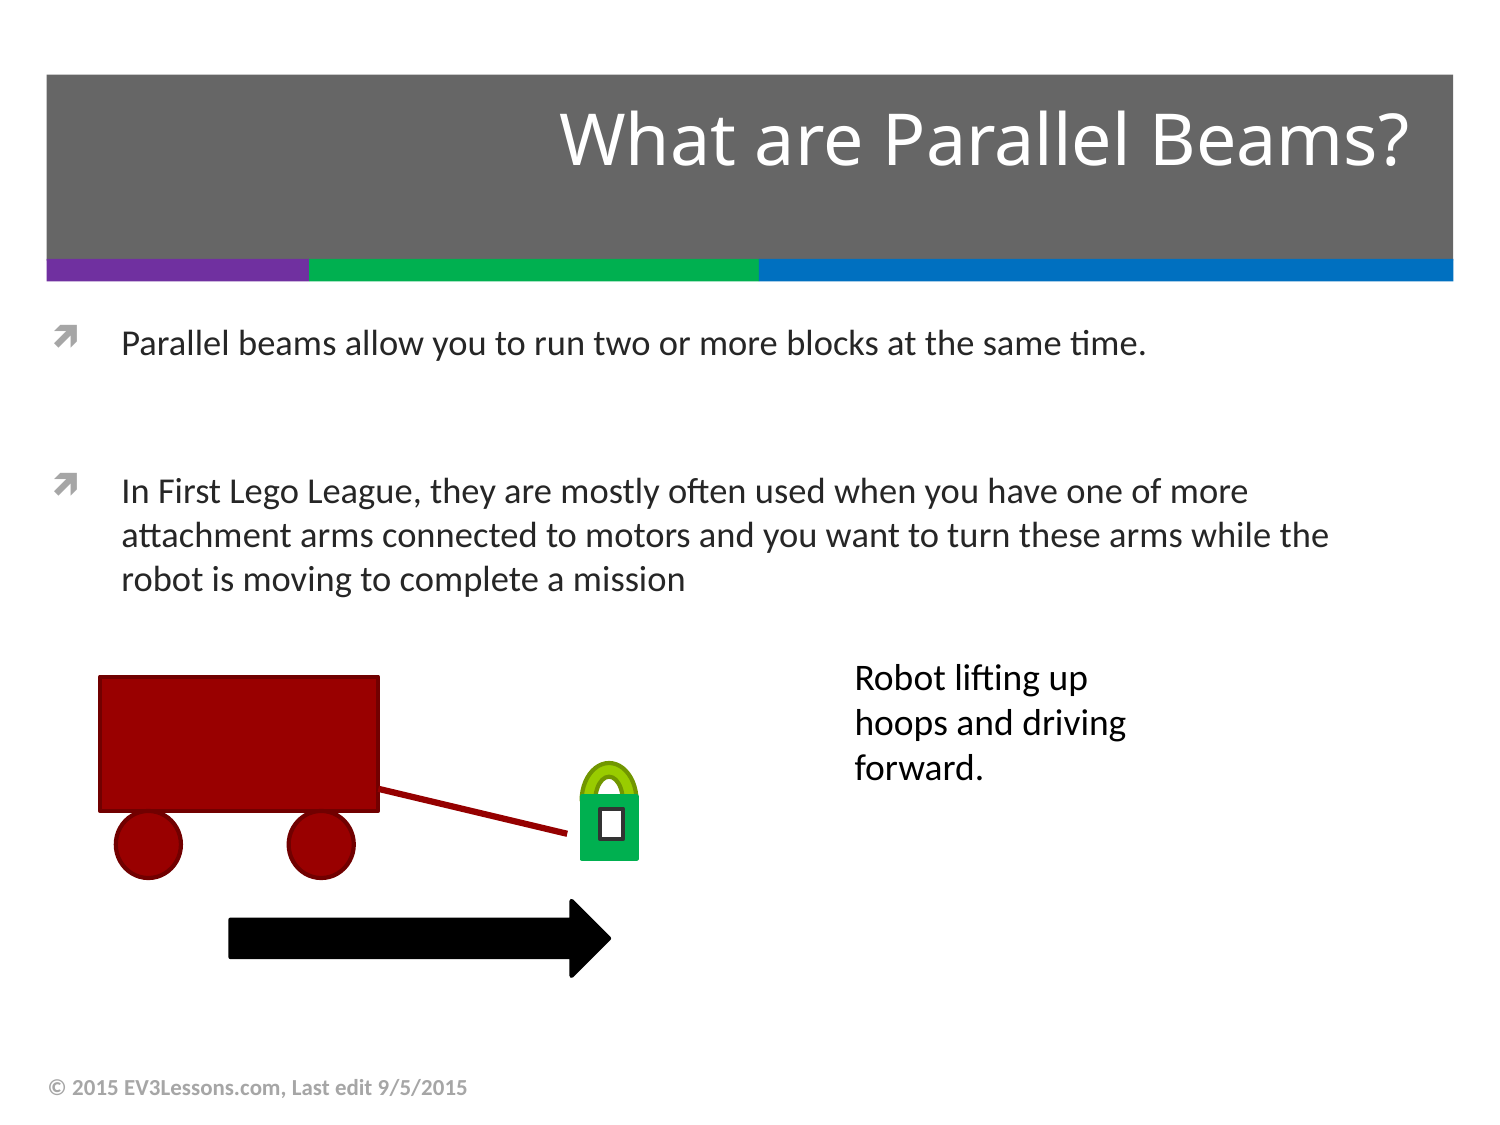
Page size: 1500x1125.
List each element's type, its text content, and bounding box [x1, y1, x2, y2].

text_box [228, 898, 612, 978]
title What are Parallel Beams? [383, 85, 1425, 188]
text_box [581, 762, 637, 860]
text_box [99, 676, 379, 879]
text_box Robot lifting up hoops and driving forward. [839, 645, 1180, 795]
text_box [377, 788, 568, 835]
footer © 2015 EV3Lessons.com, Last edit 9/5/2015 [32, 1055, 1038, 1116]
list Parallel beams allow you to run two or more blocks at the same time. In First Lego League, they are mostly often used when you have one of more attachment arms connected to motors and you want to turn these arms while the robot is moving to complete a mission [36, 311, 1425, 609]
